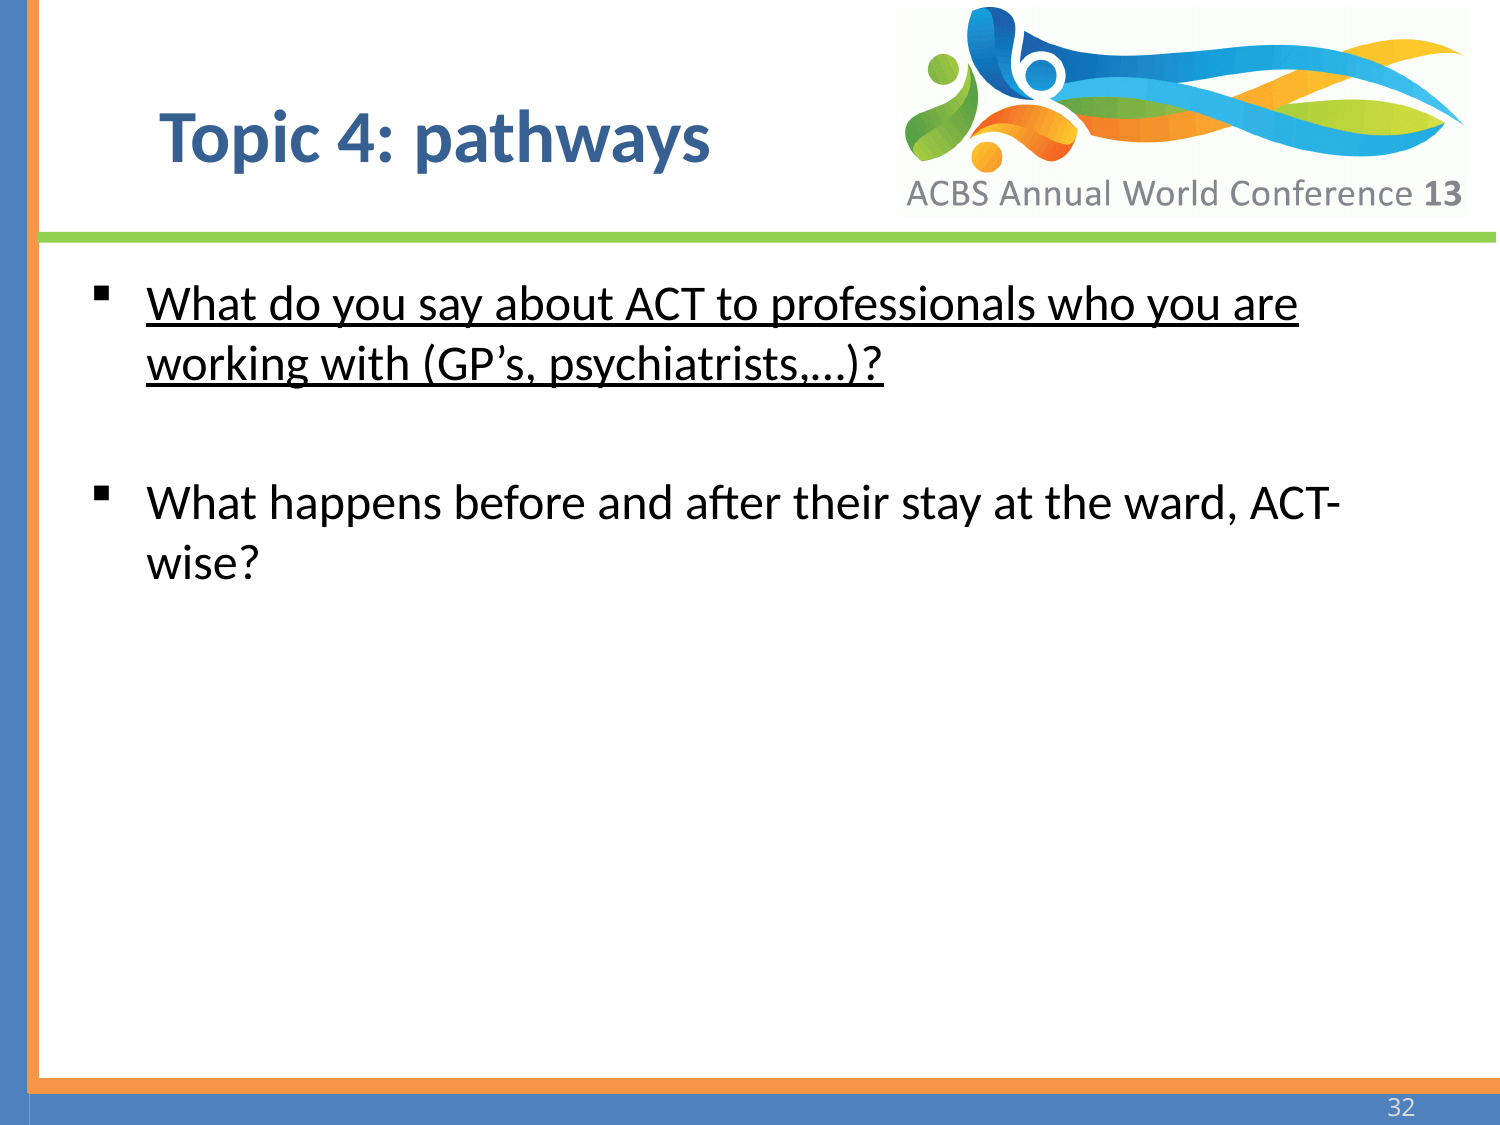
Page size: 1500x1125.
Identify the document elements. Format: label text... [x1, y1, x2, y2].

picture [903, 7, 1466, 218]
title Topic 4: pathways [98, 92, 774, 173]
slide_number 32 [1080, 1091, 1431, 1125]
list What do you say about ACT to professionals who you are working with (GP’s, psychiatrists,…)? What happens before and after their stay at the ward, ACT-wise? [75, 262, 1425, 1059]
